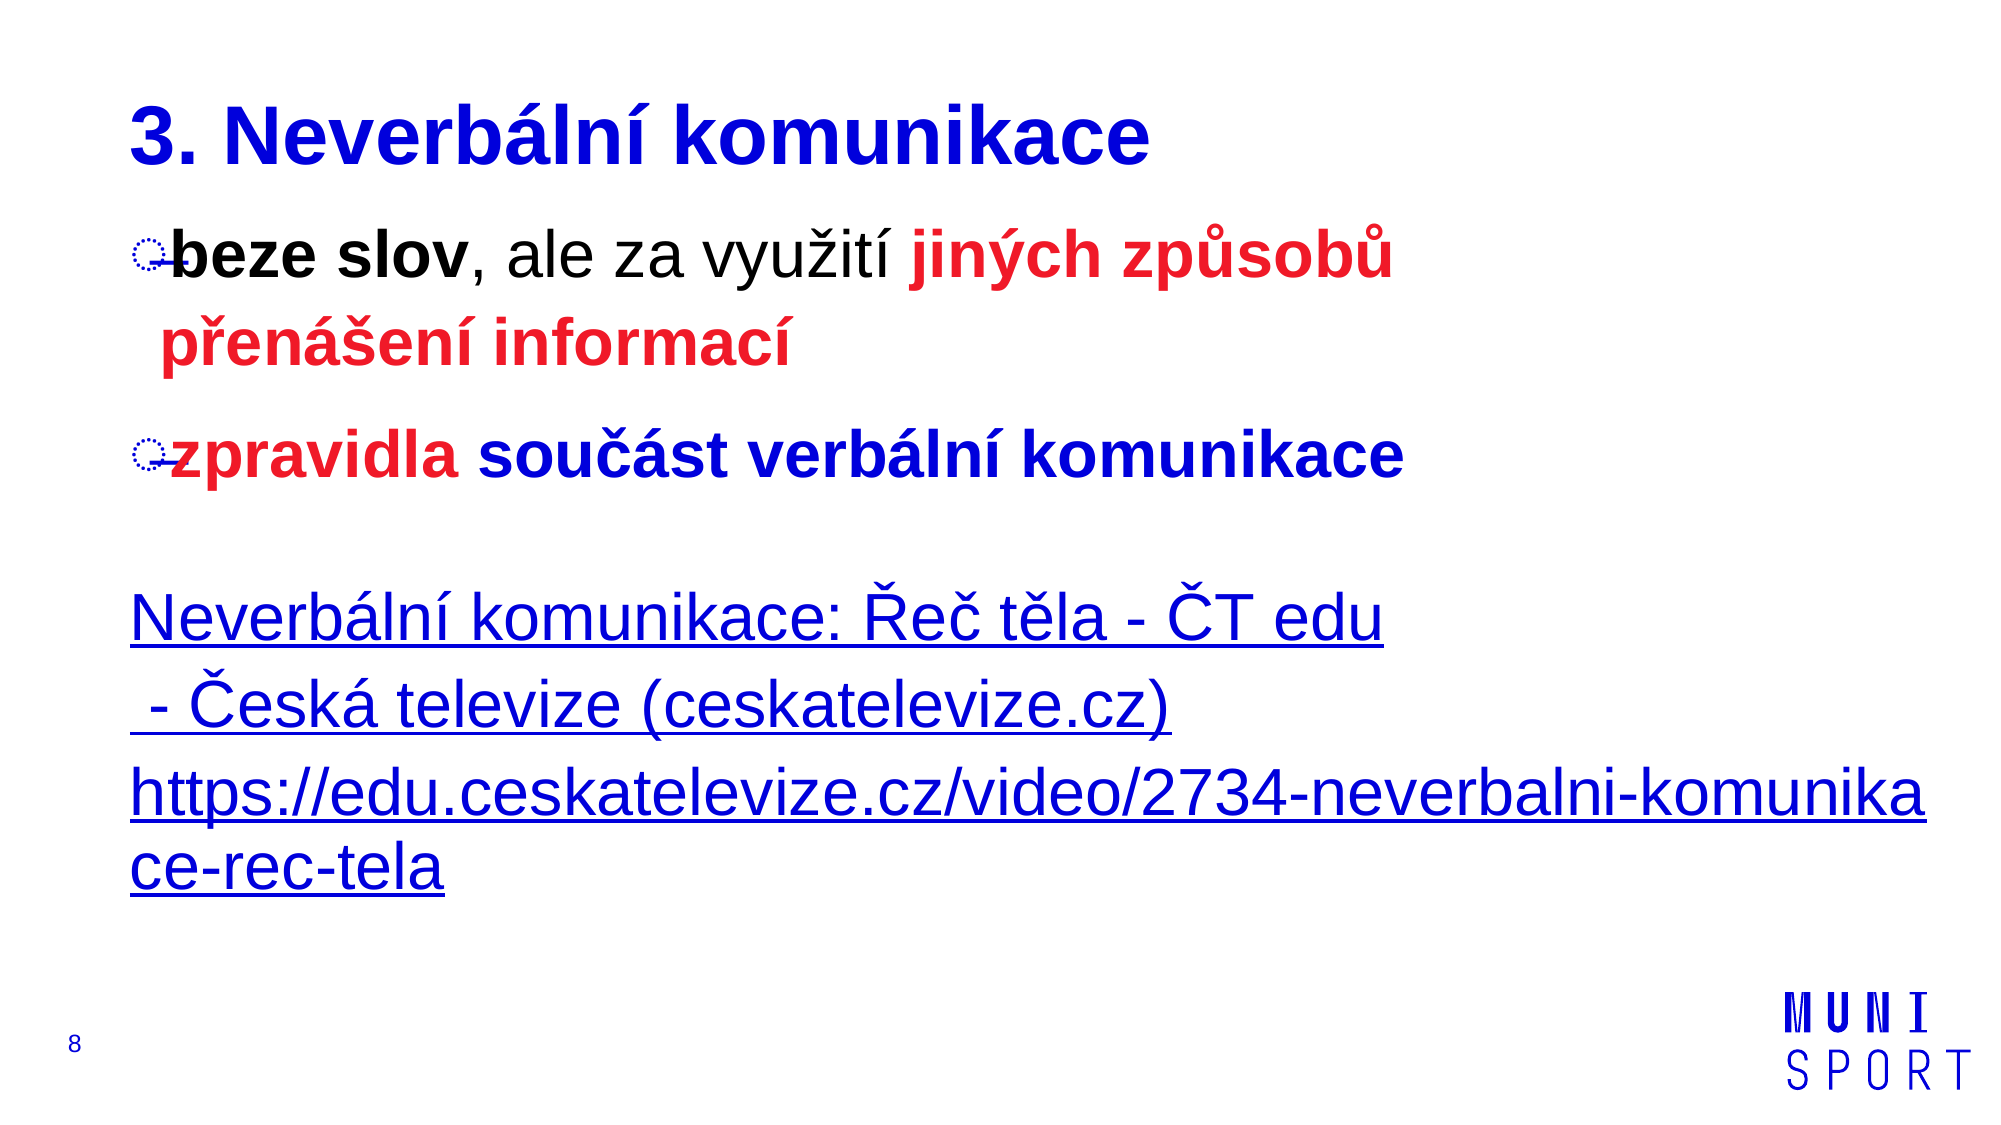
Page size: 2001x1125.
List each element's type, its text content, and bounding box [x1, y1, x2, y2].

title 3. Neverbální komunikace [118, 81, 1883, 193]
list beze slov, ale za využití jiných způsobů přenášení informací zpravidla součást verbální komunikace Neverbální komunikace: Řeč těla - ČT edu - Česká televize (ceskatelevize.cz) https://edu.ceskatelevize.cz/video/2734-neverbalni-komunikace-rec-tela [118, 203, 1933, 1022]
slide_number 8 [67, 1021, 110, 1063]
